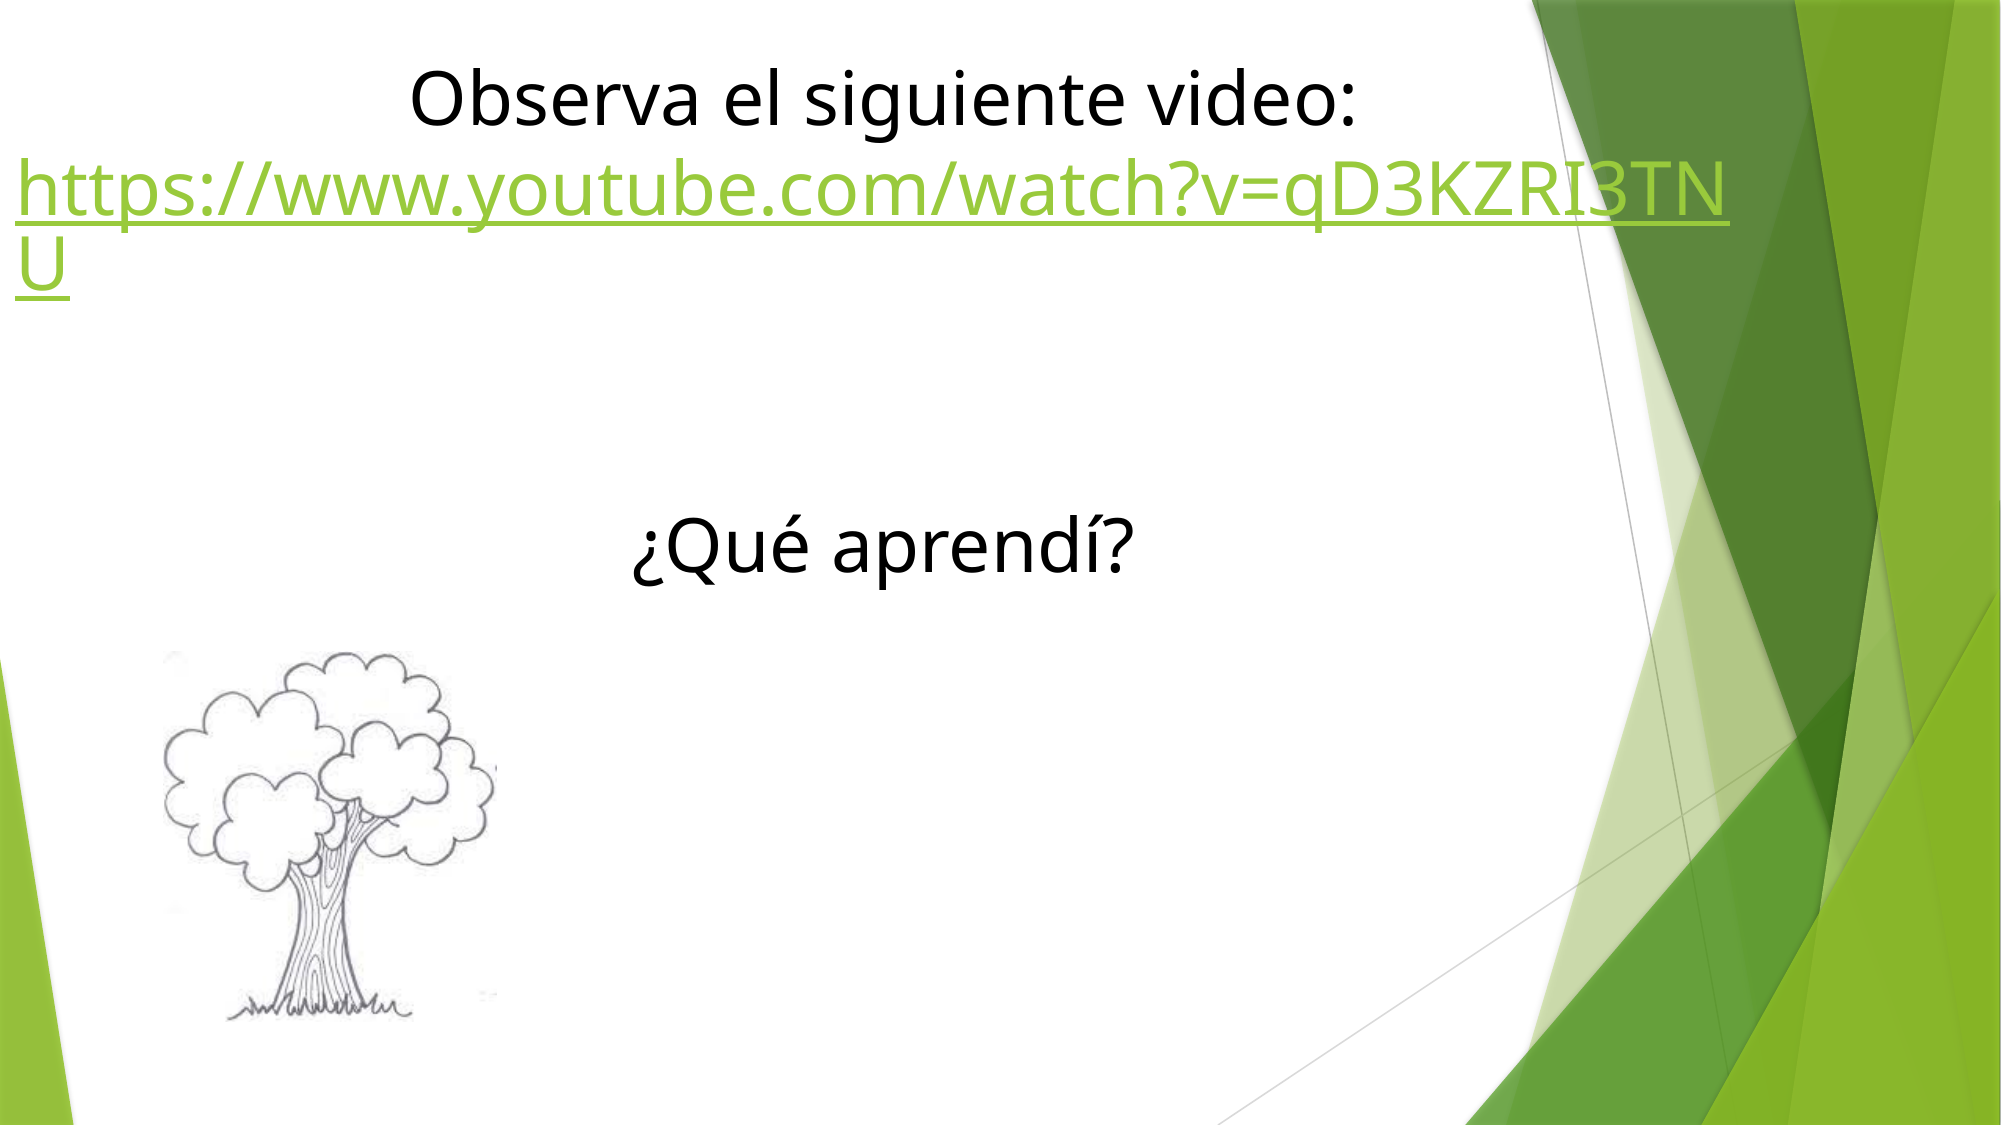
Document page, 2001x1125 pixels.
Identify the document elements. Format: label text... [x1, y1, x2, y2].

title Observa el siguiente video: https://www.youtube.com/watch?v=qD3KZRI3TNU ¿Qué aprendí? [0, 42, 1788, 526]
picture [163, 651, 498, 1023]
